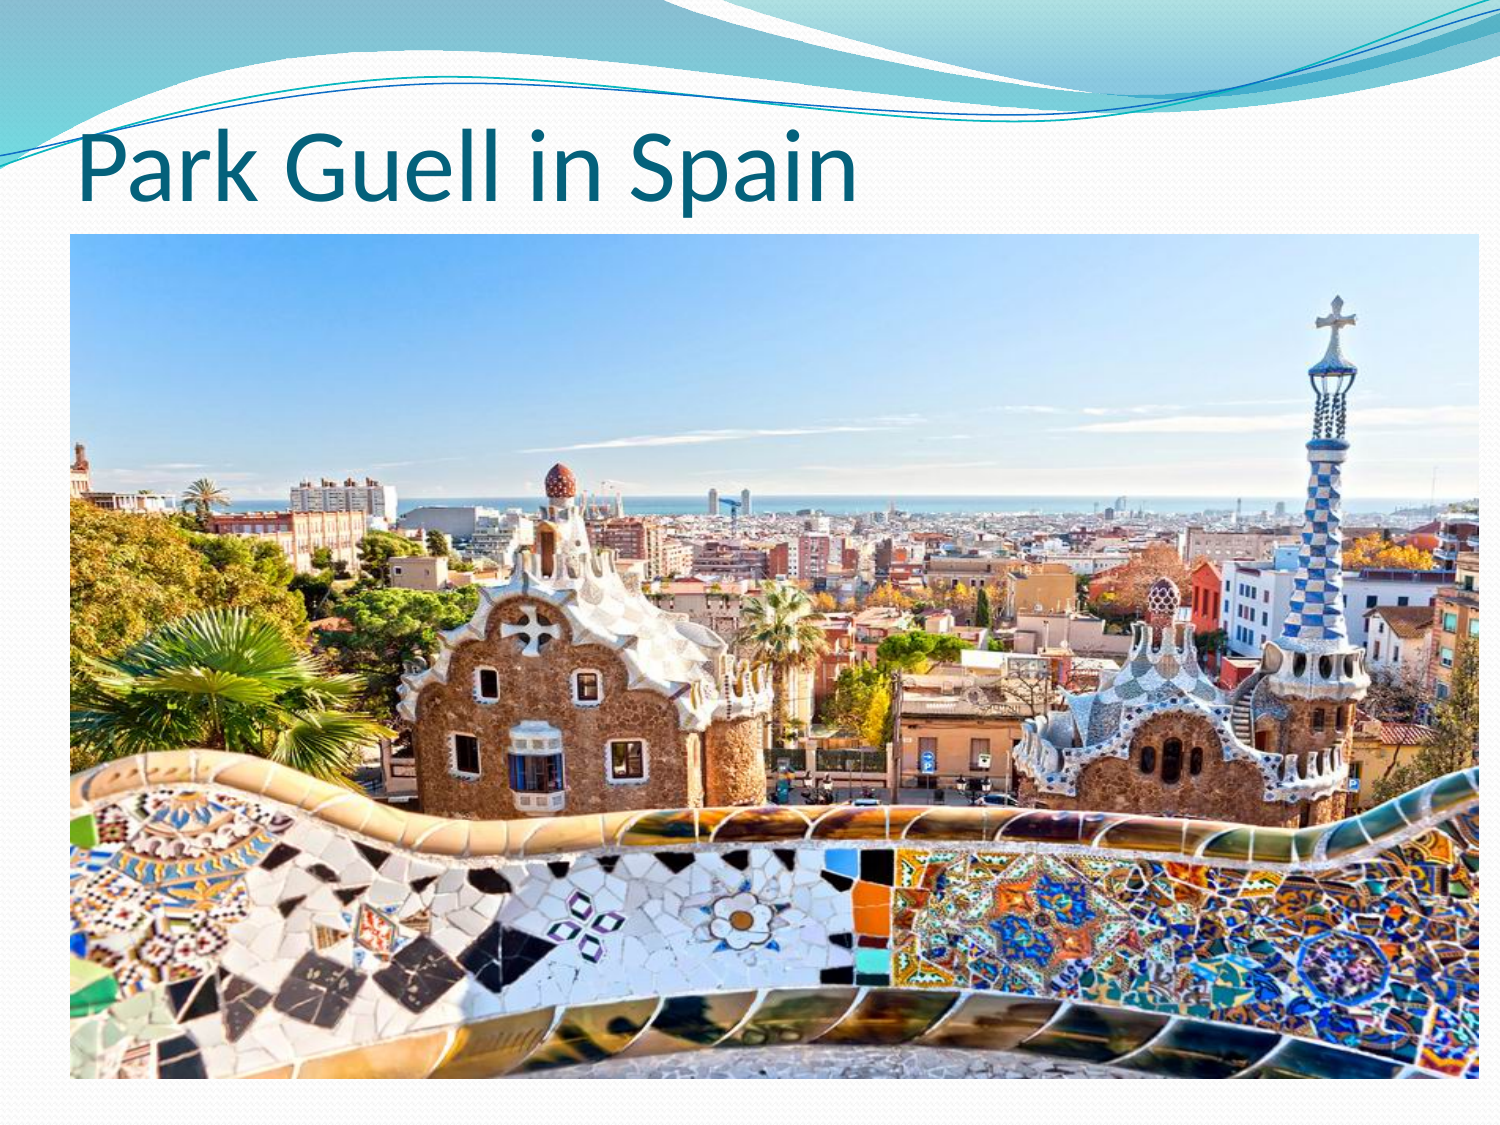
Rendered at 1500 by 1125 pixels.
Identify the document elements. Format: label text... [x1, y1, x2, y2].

picture [70, 234, 1480, 1079]
title Park Guell in Spain [75, 58, 1425, 223]
